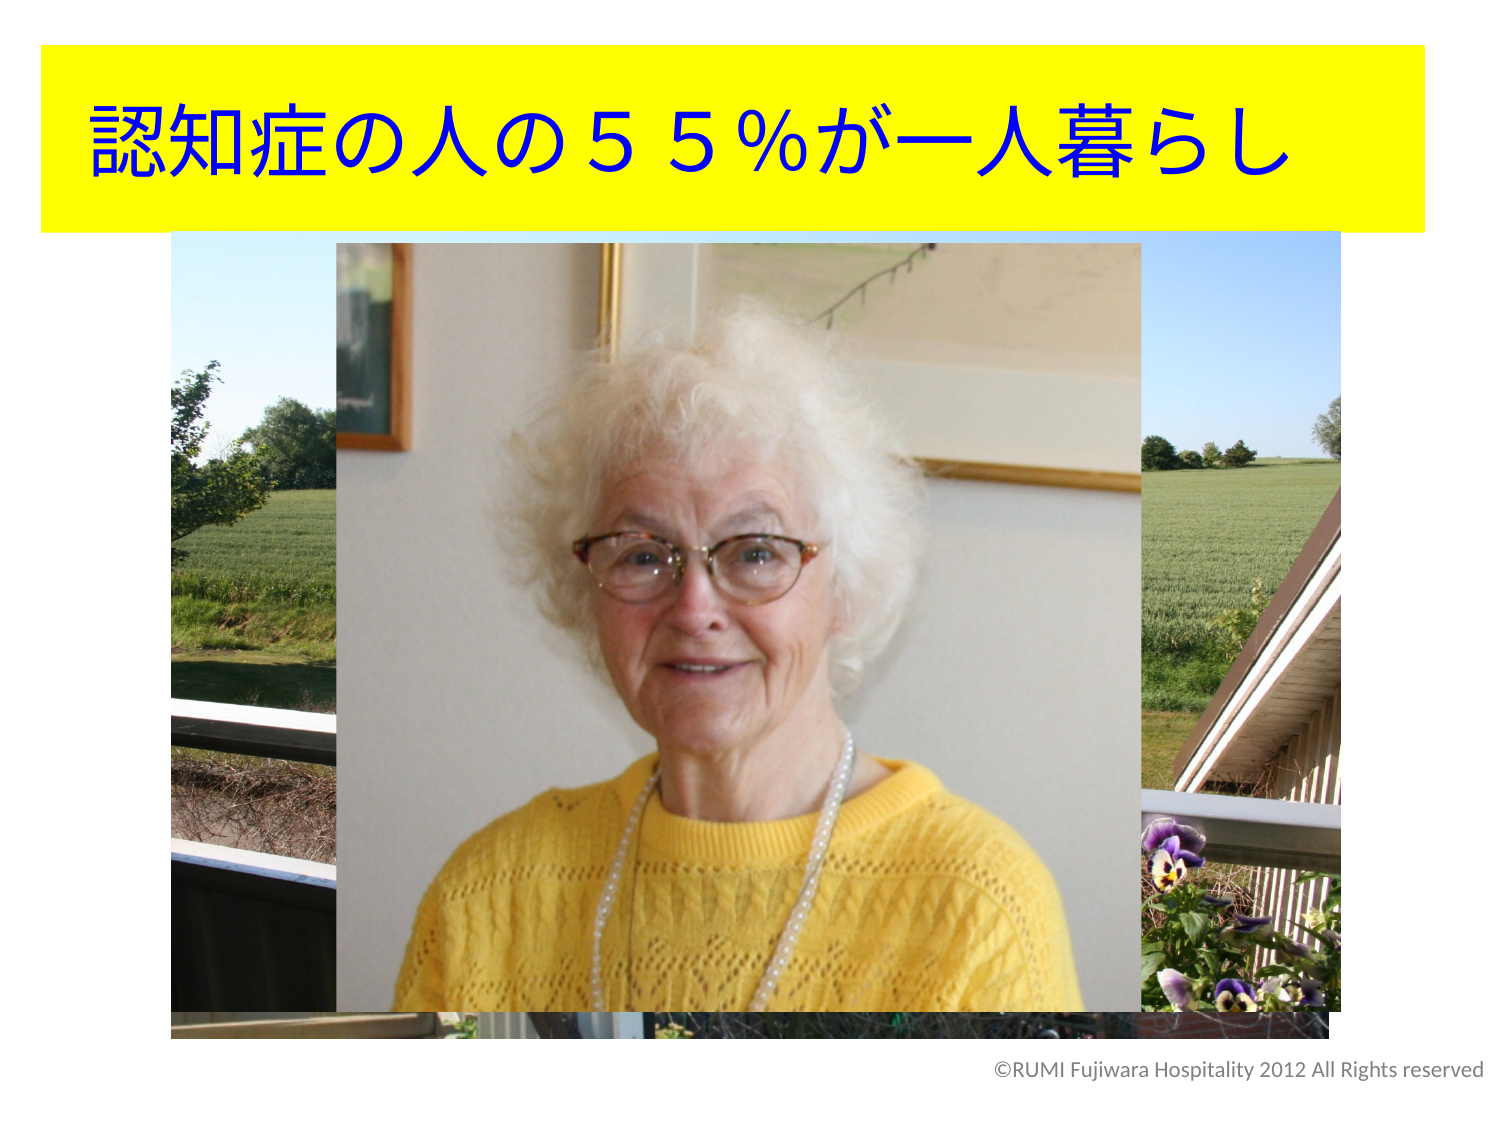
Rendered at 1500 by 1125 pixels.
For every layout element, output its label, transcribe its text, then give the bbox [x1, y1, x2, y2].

picture [170, 231, 1341, 1012]
text_box ©RUMI Fujiwara Hospitality 2012 All Rights reserved [749, 1046, 1500, 1090]
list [170, 1020, 1330, 1039]
title 認知症の人の５５％が一人暮らし [40, 44, 1426, 233]
